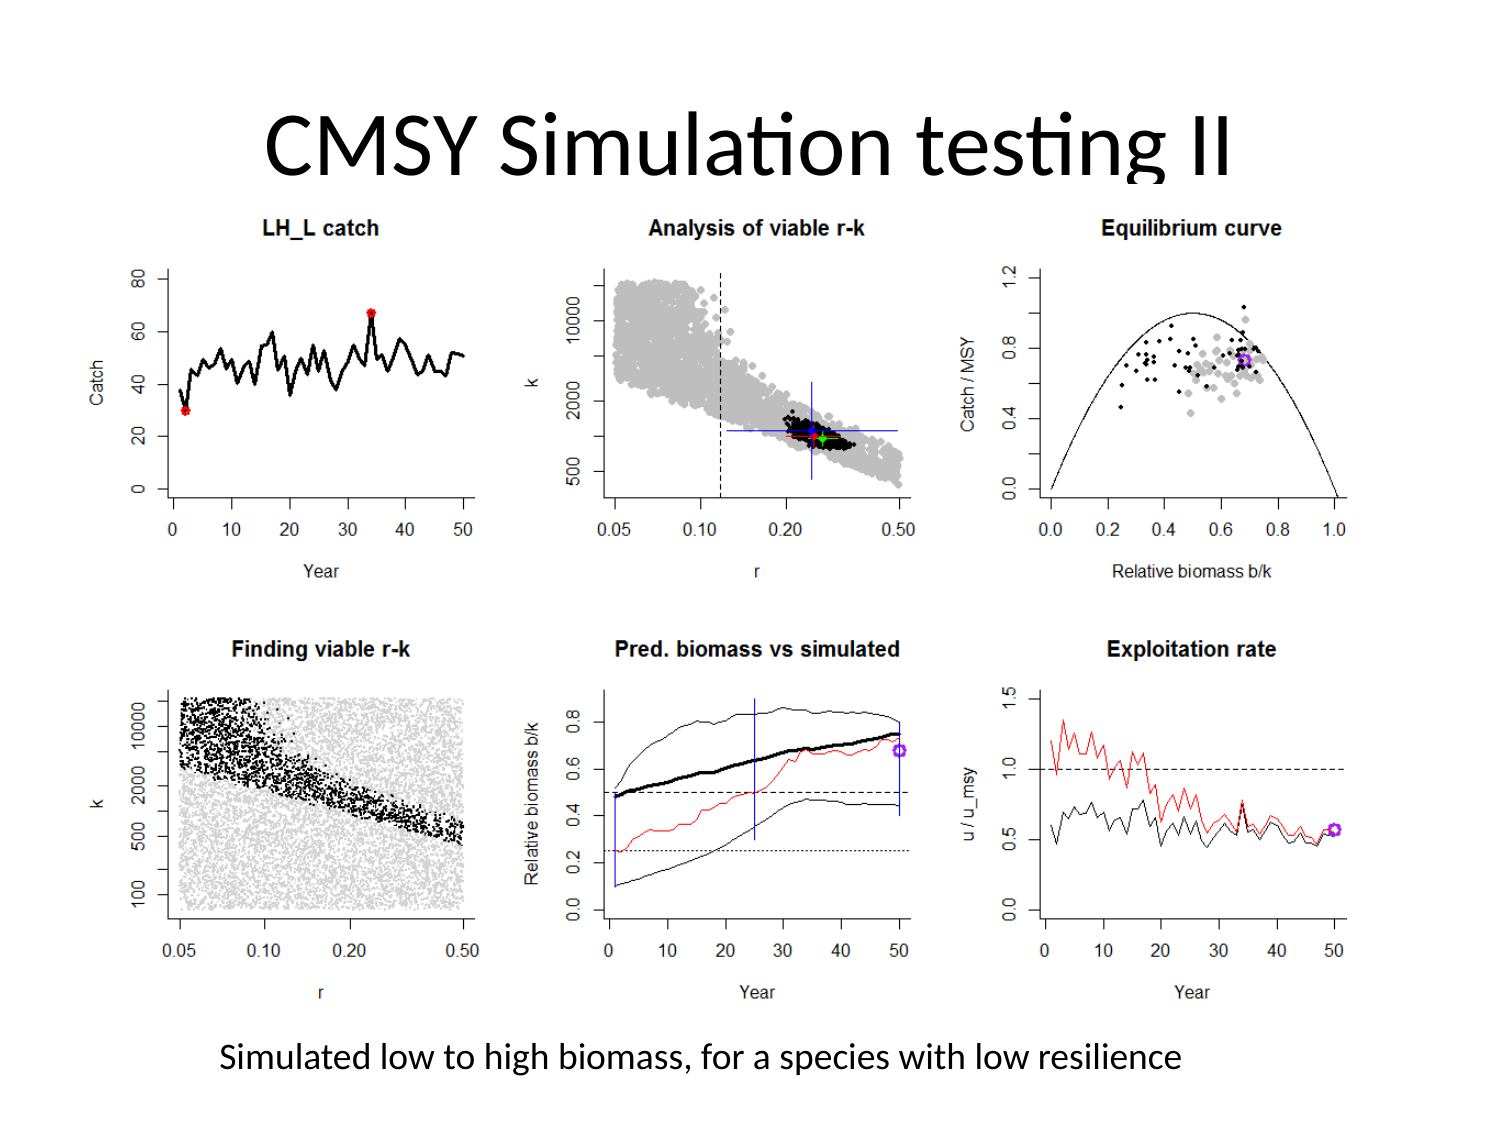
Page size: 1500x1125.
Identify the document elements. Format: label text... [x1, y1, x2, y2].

text_box Simulated low to high biomass, for a species with low resilience [204, 1033, 1199, 1084]
title CMSY Simulation testing II [75, 45, 1425, 233]
picture [83, 184, 1391, 1025]
